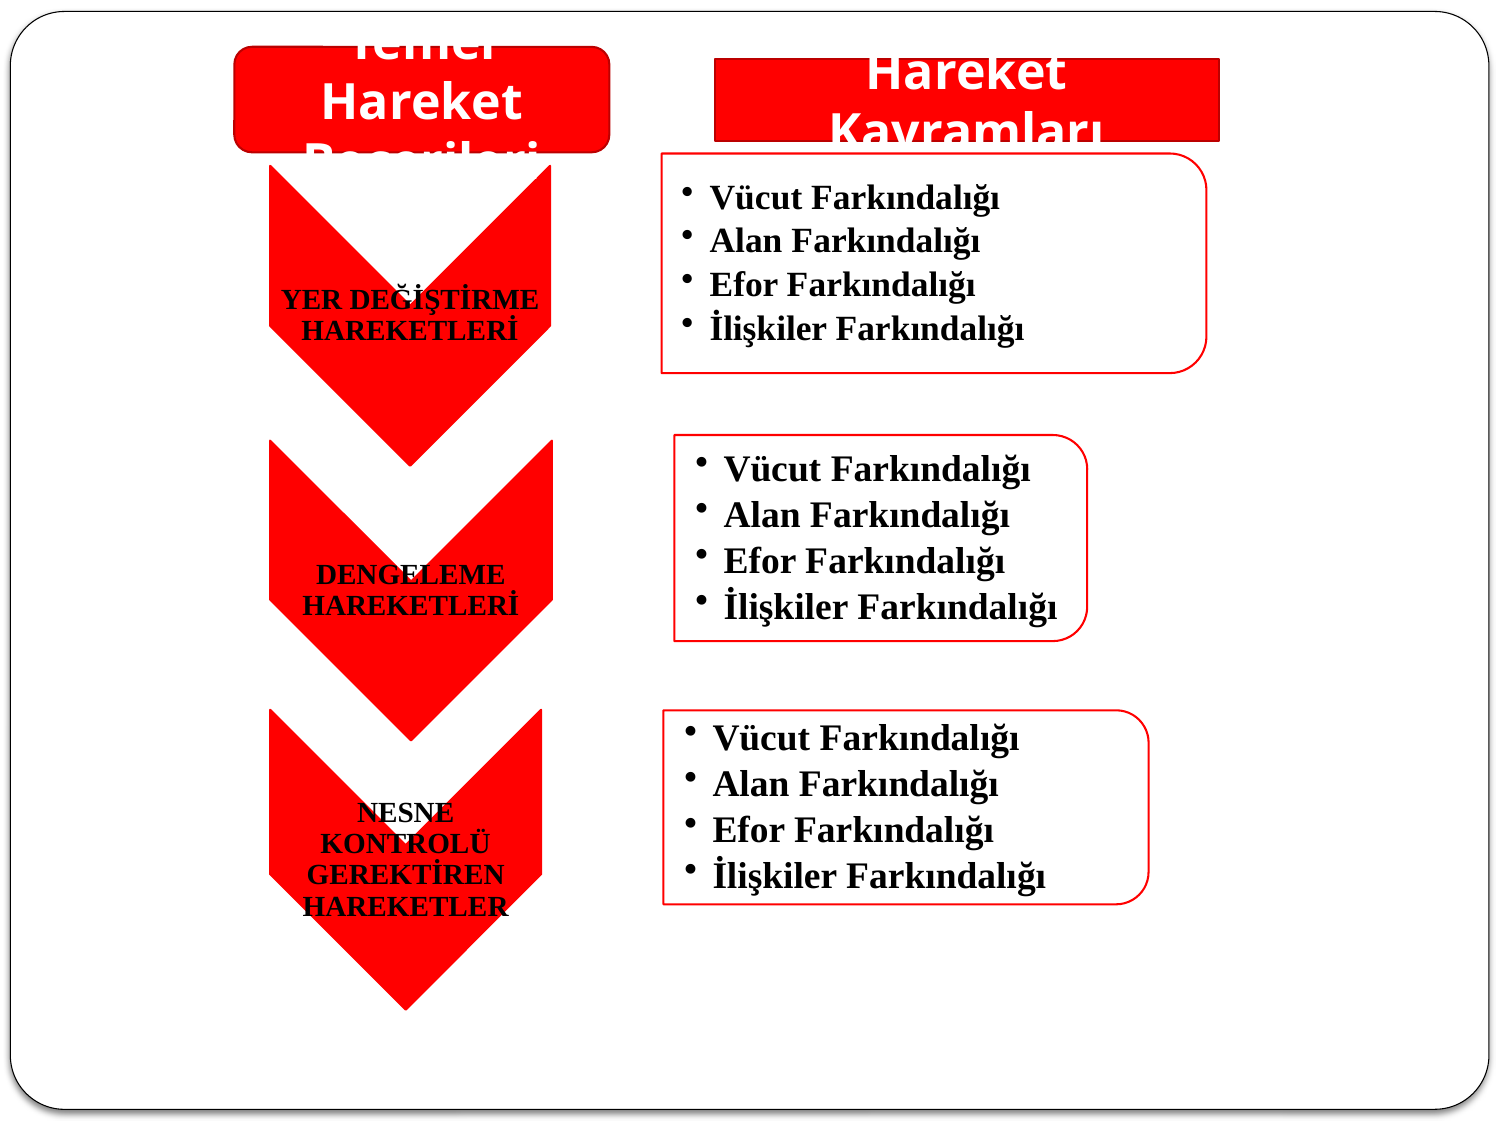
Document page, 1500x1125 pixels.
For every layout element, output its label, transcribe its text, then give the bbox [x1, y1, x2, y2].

text_box Hareket Kavramları [714, 58, 1220, 142]
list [93, 152, 1383, 1012]
text_box Temel Hareket Becerileri [233, 45, 611, 150]
